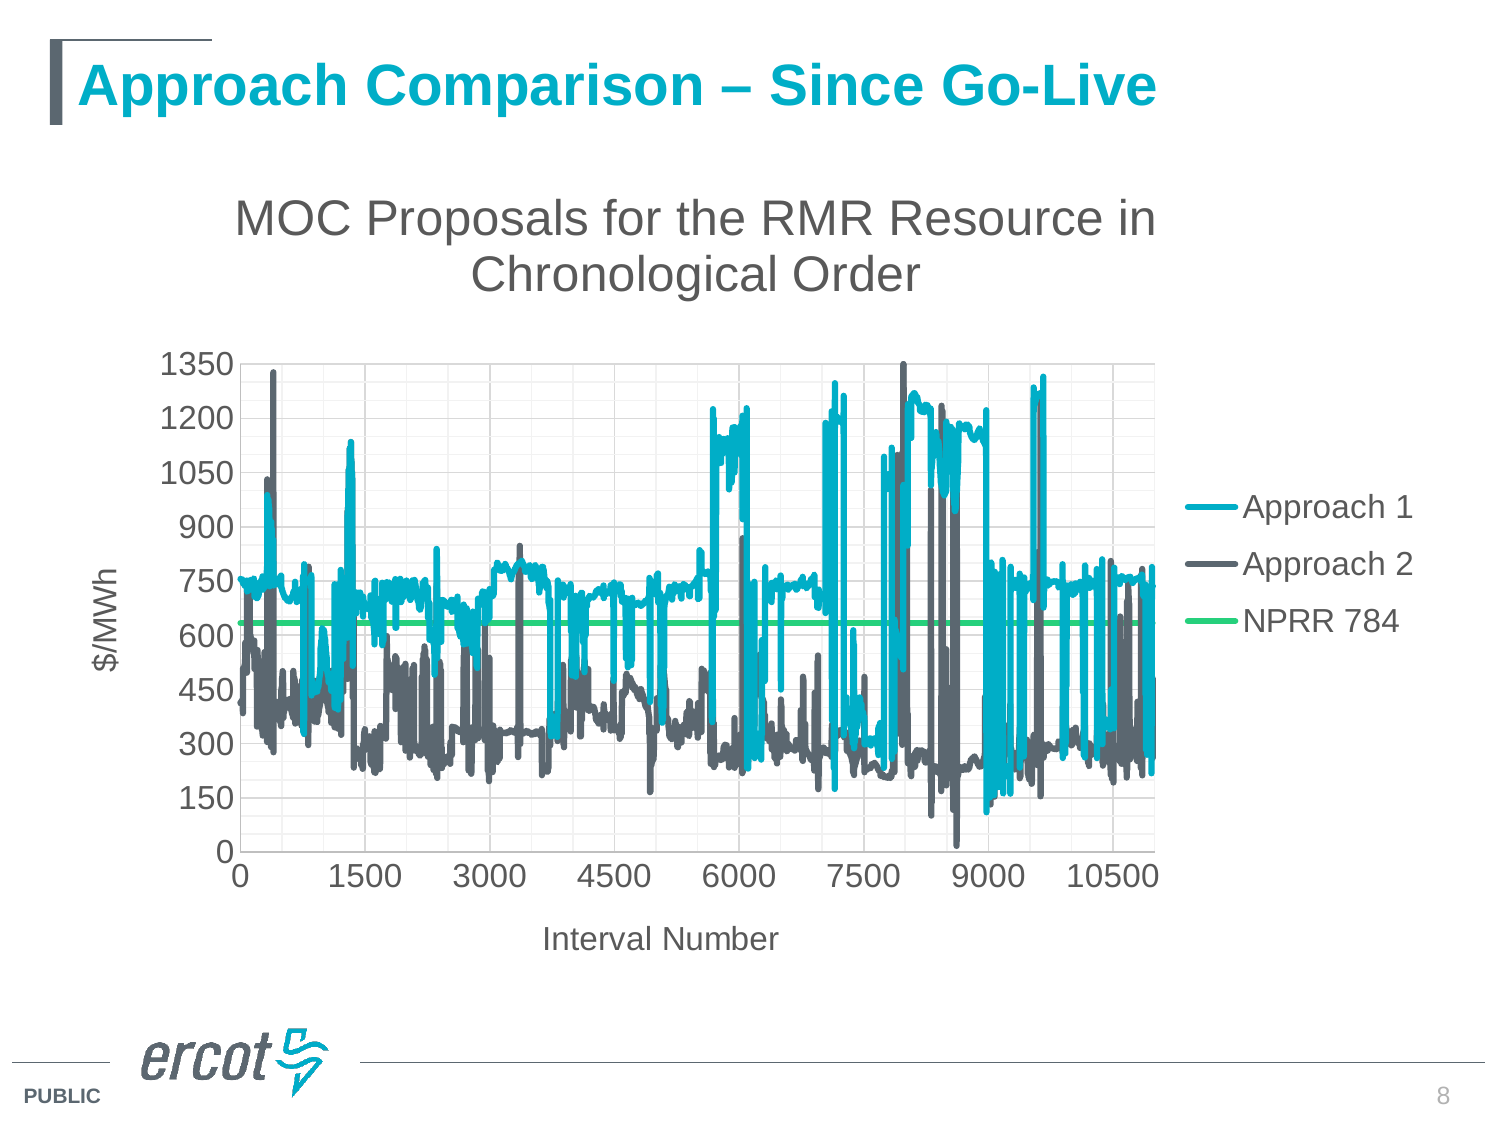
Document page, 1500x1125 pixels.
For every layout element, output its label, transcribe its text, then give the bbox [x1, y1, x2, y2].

picture [137, 1024, 332, 1100]
chart [49, 162, 1451, 992]
title Approach Comparison – Since Go-Live [62, 39, 1450, 125]
slide_number 8 [1400, 1076, 1488, 1113]
